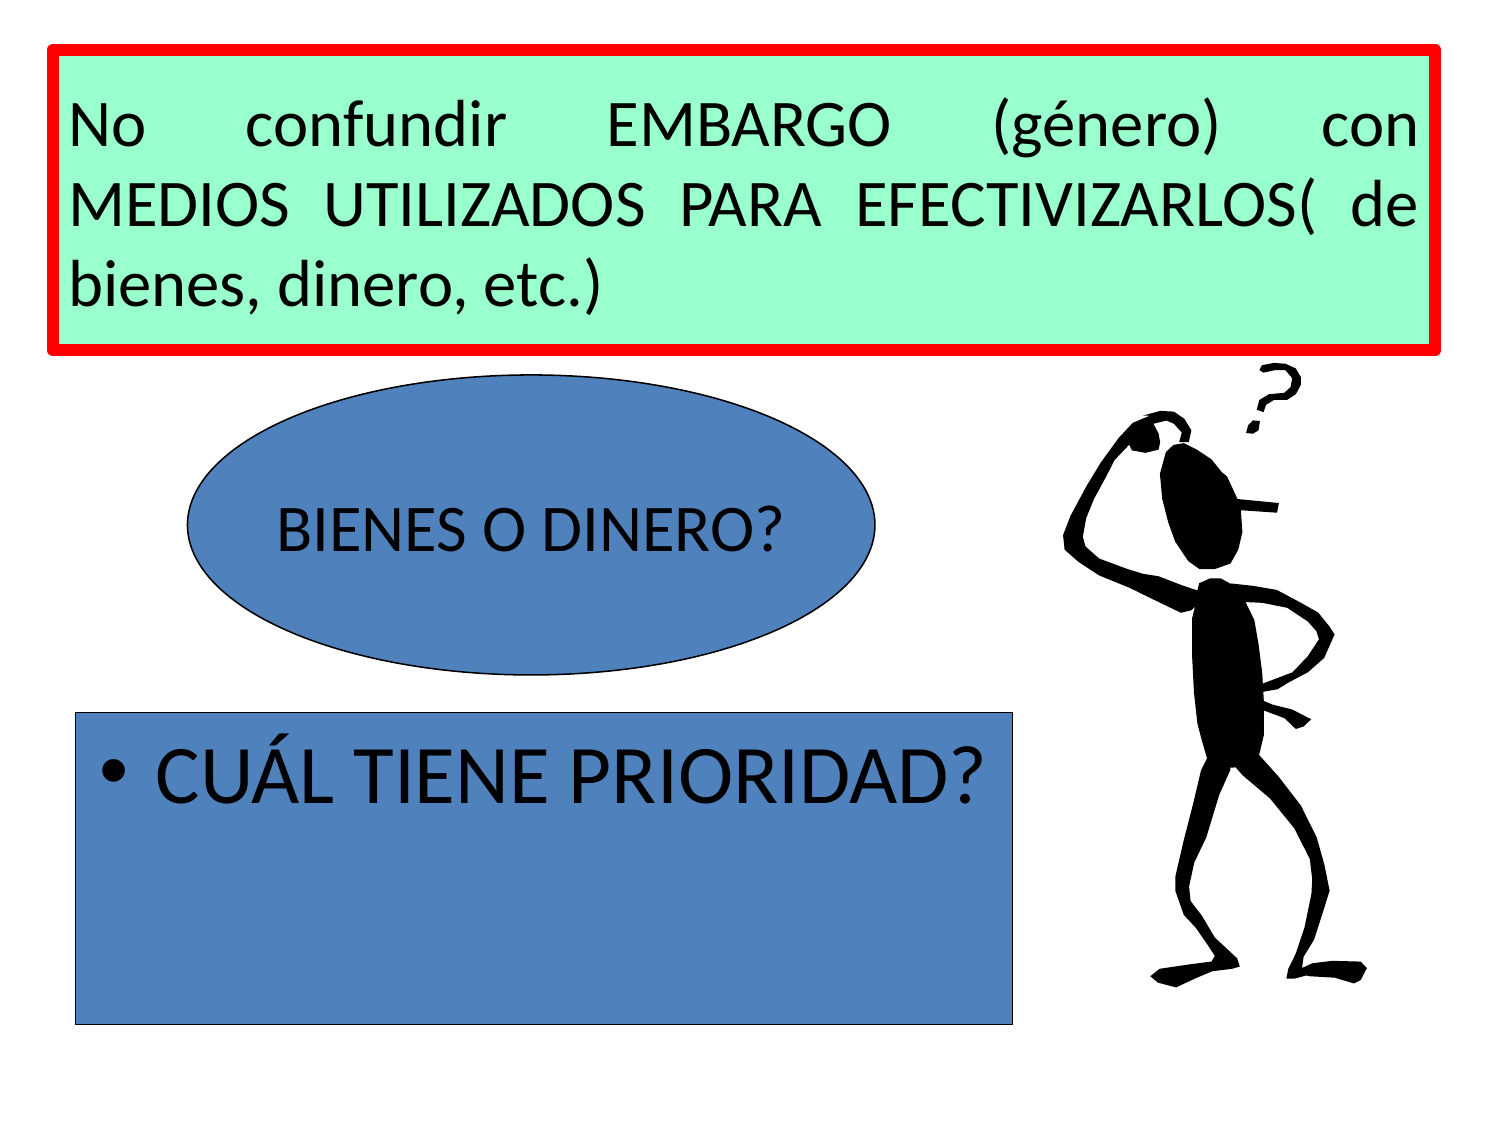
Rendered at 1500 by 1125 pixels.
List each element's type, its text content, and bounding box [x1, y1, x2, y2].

text_box BIENES O DINERO? [187, 374, 875, 675]
title No confundir EMBARGO (género) con MEDIOS UTILIZADOS PARA EFECTIVIZARLOS( de bienes, dinero, etc.) [53, 50, 1436, 350]
list CUÁL TIENE PRIORIDAD? [75, 712, 1013, 1025]
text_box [1062, 362, 1368, 988]
